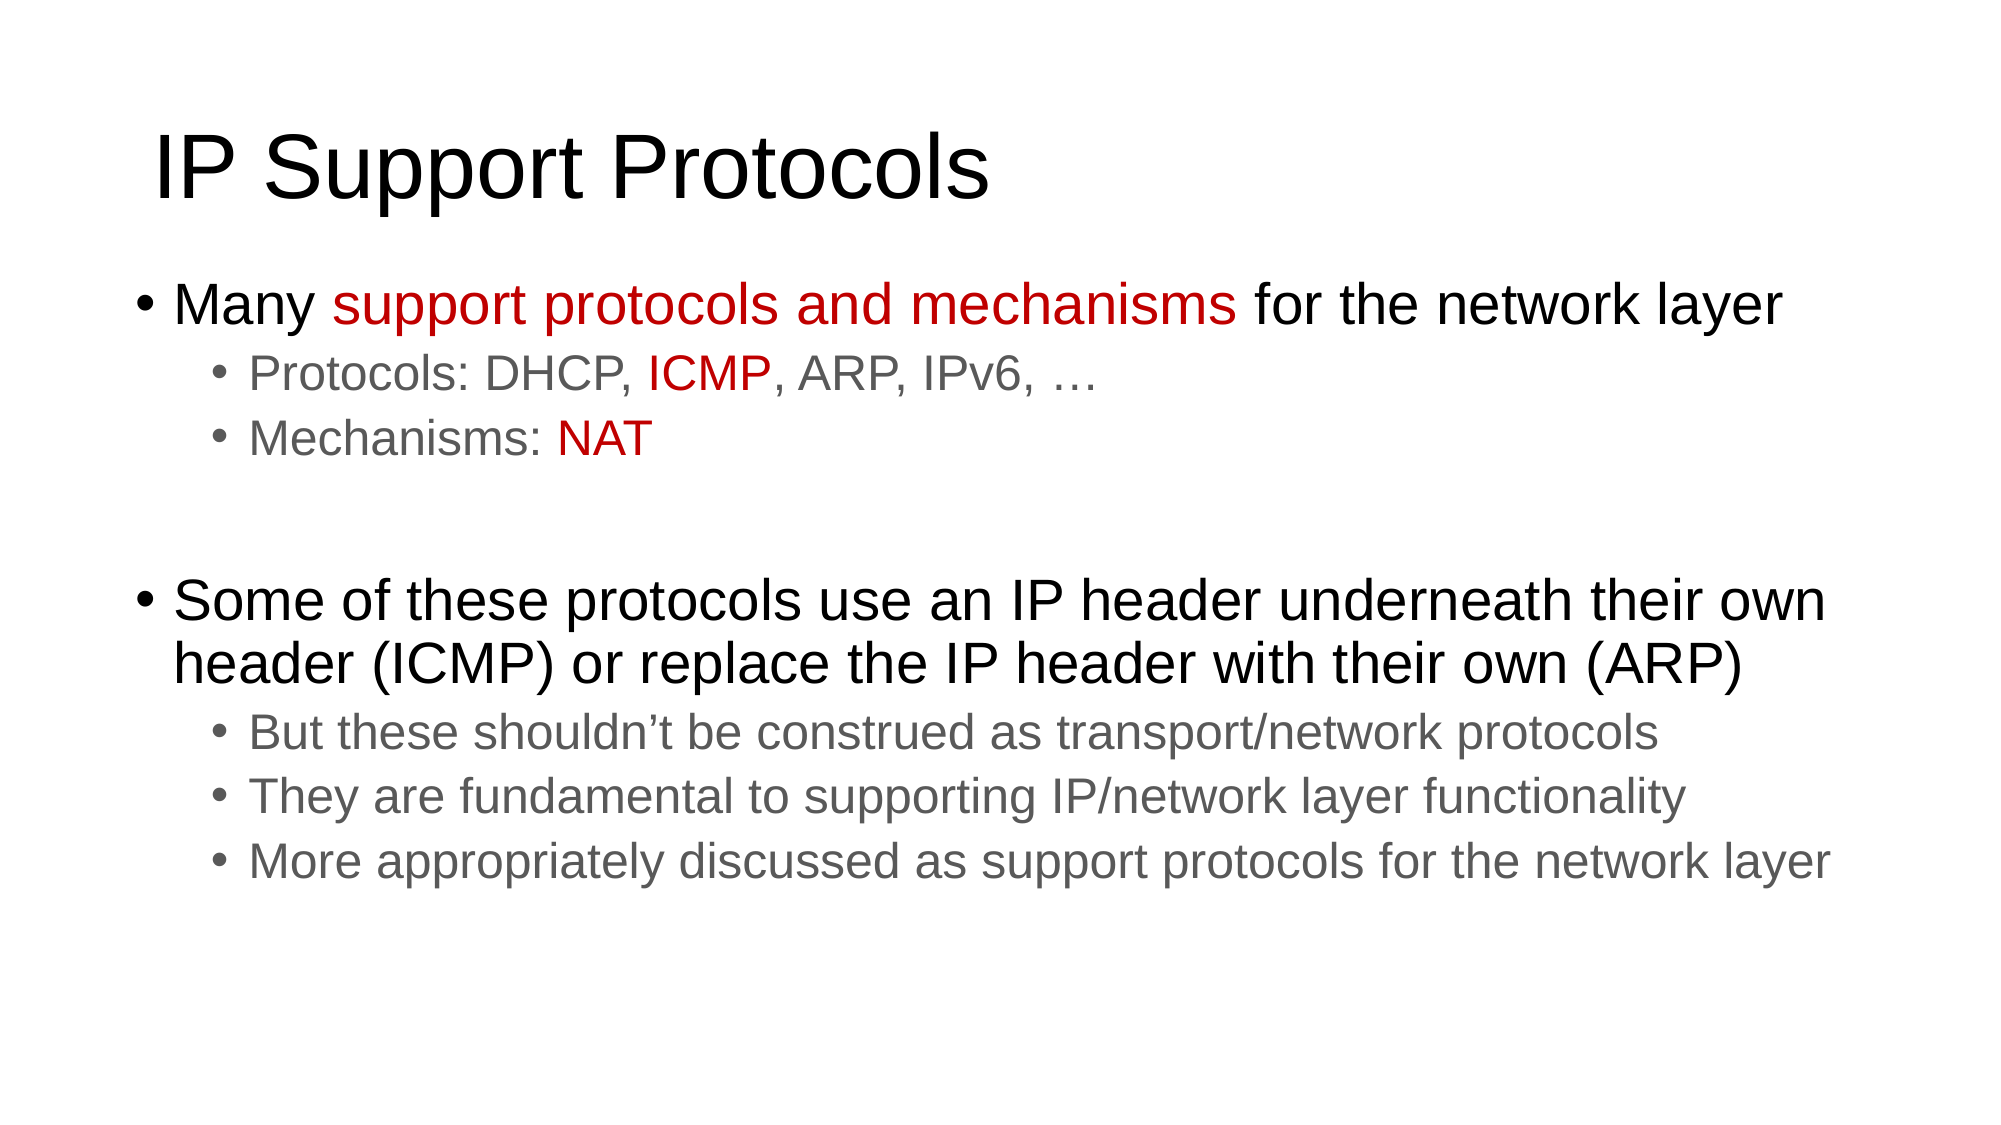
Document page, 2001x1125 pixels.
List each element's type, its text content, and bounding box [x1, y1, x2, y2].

list Many support protocols and mechanisms for the network layer Protocols: DHCP, ICMP, ARP, IPv6, … Mechanisms: NAT Some of these protocols use an IP header underneath their own header (ICMP) or replace the IP header with their own (ARP) But these shouldn’t be construed as transport/network protocols They are fundamental to supporting IP/network layer functionality More appropriately discussed as support protocols for the network layer [120, 266, 1925, 1098]
title IP Support Protocols [137, 59, 1863, 266]
